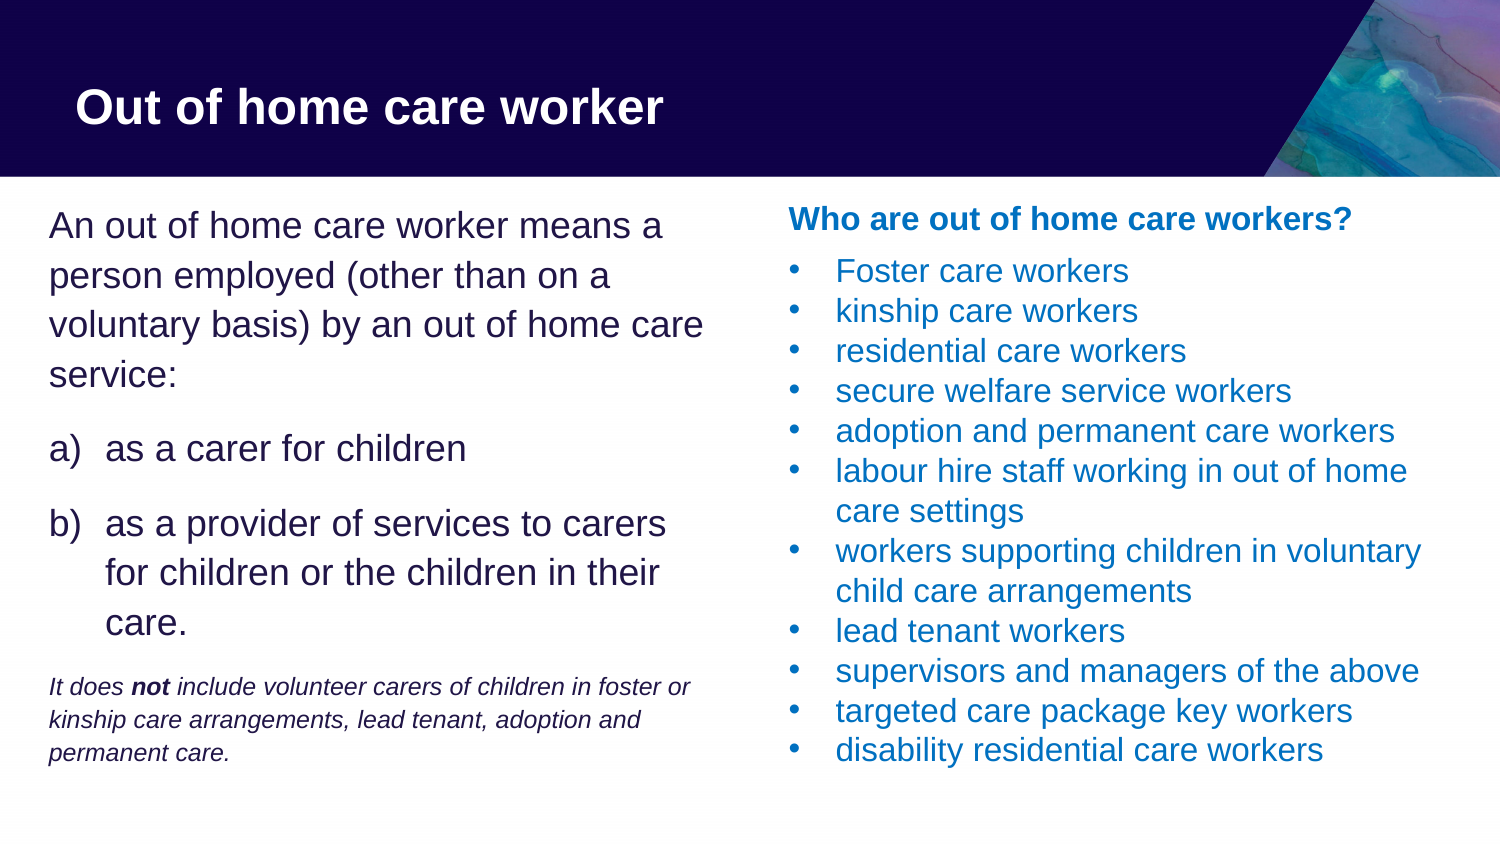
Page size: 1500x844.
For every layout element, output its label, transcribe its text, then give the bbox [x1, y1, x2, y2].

picture [0, 0, 1500, 844]
list Who are out of home care workers? Foster care workers kinship care workers residential care workers secure welfare service workers adoption and permanent care workers labour hire staff working in out of home care settings workers supporting children in voluntary child care arrangements lead tenant workers supervisors and managers of the above targeted care package key workers disability residential care workers [788, 197, 1452, 797]
list An out of home care worker means a person employed (other than on a voluntary basis) by an out of home care service: as a carer for children as a provider of services to carers for children or the children in their care. It does not include volunteer carers of children in foster or kinship care arrangements, lead tenant, adoption and permanent care. [48, 196, 712, 790]
title Out of home care worker [75, 33, 1425, 175]
